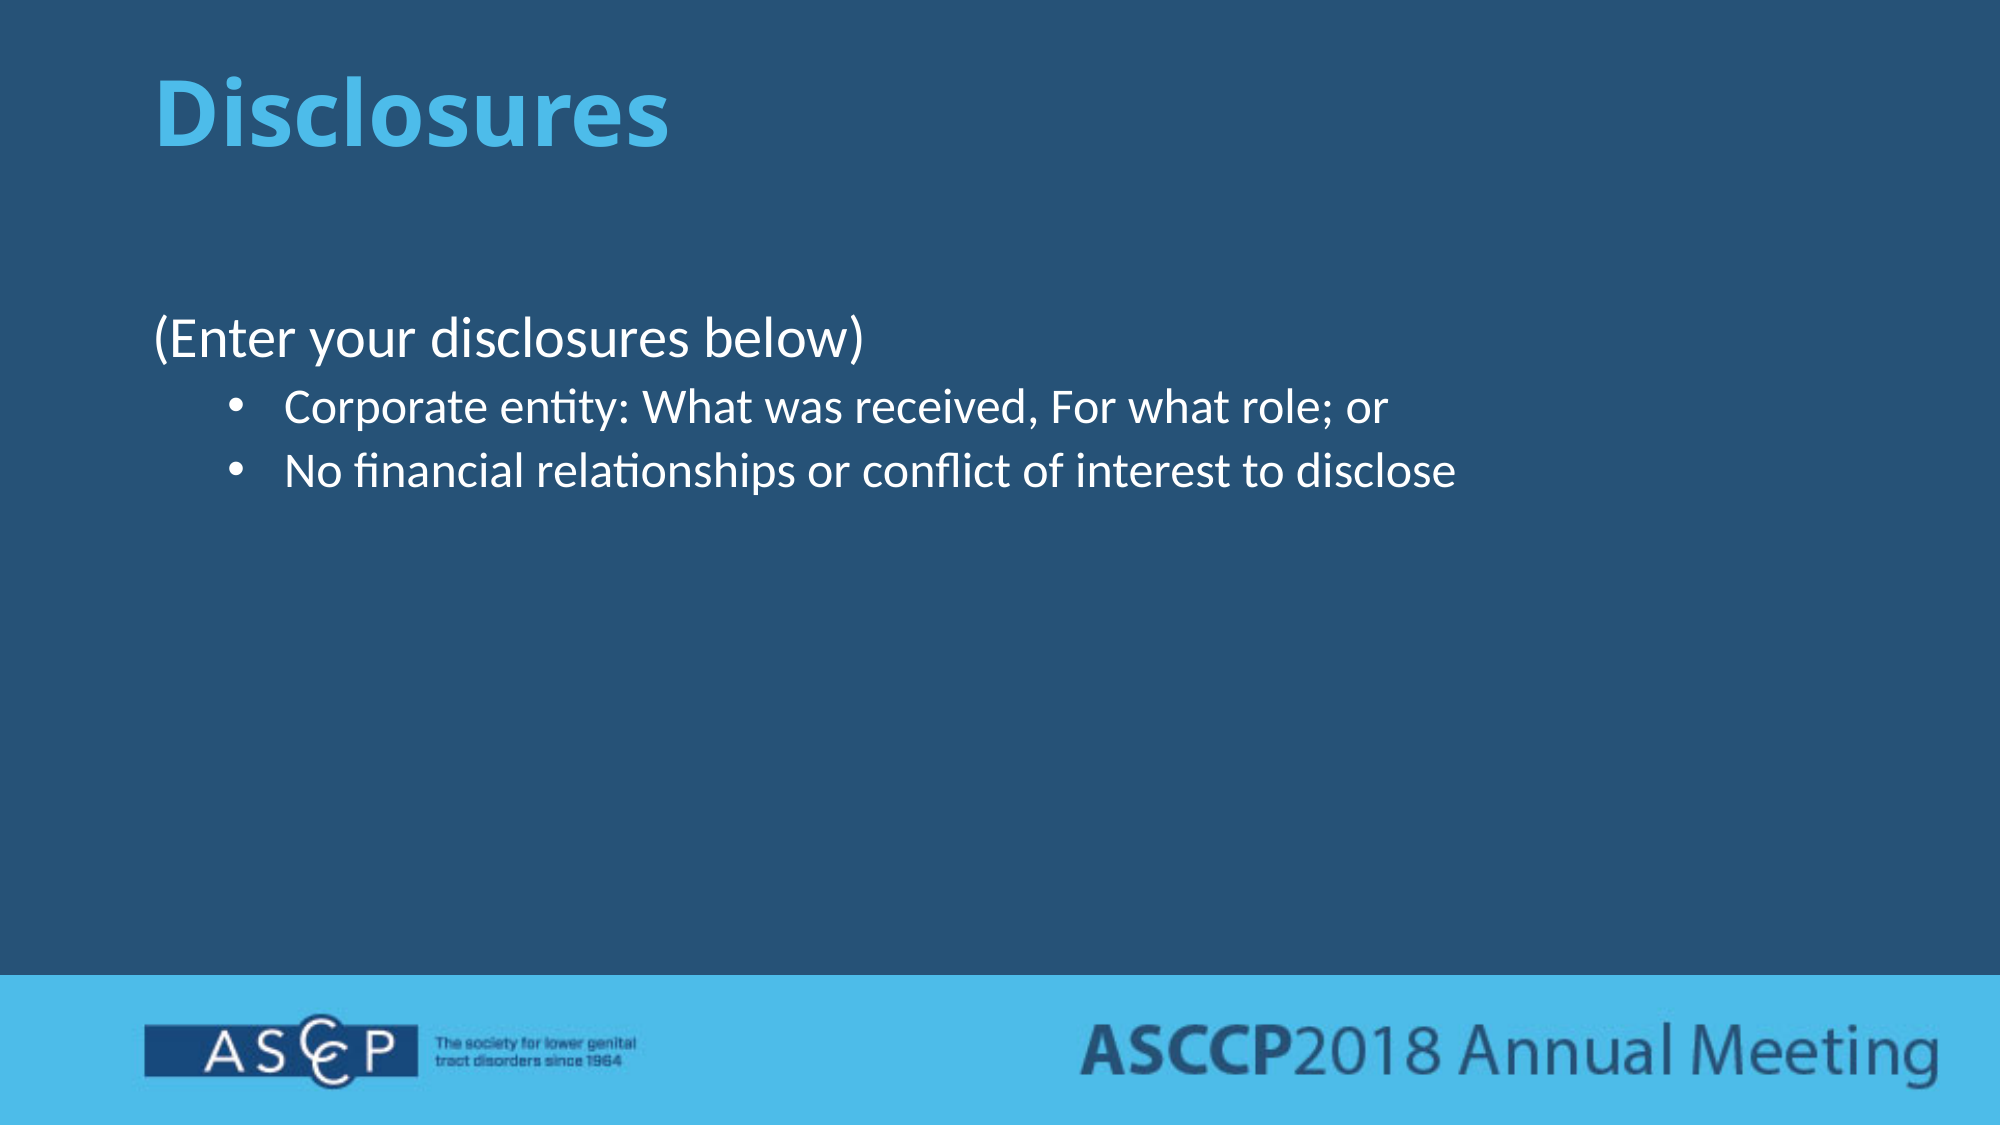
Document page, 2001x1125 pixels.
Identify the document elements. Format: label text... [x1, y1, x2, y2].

title Disclosures [137, 59, 1863, 278]
list (Enter your disclosures below) Corporate entity: What was received, For what role; or No financial relationships or conflict of interest to disclose [137, 299, 1863, 1014]
picture [0, 975, 2000, 1125]
